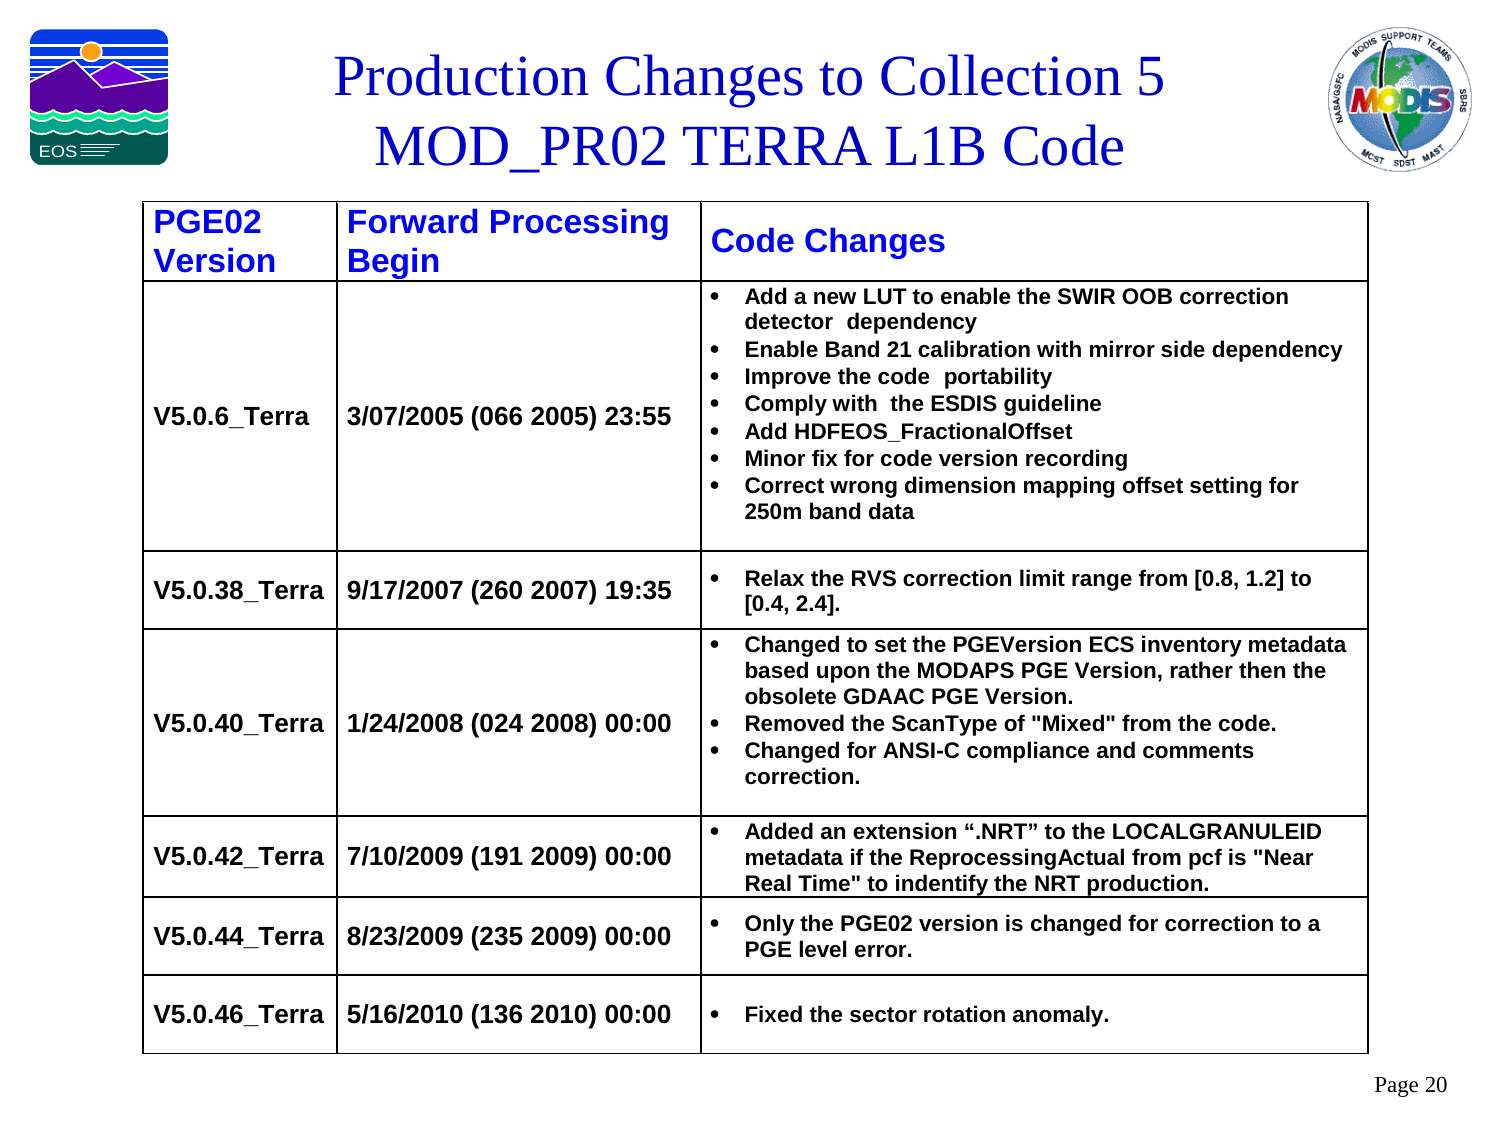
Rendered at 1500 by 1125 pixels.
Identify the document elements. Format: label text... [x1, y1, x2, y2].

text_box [125, 174, 1388, 1102]
text_box Page 20 [1112, 1061, 1463, 1113]
picture [1325, 24, 1475, 175]
text_box Production Changes to Collection 5 MOD_PR02 TERRA L1B Code [187, 26, 1313, 173]
